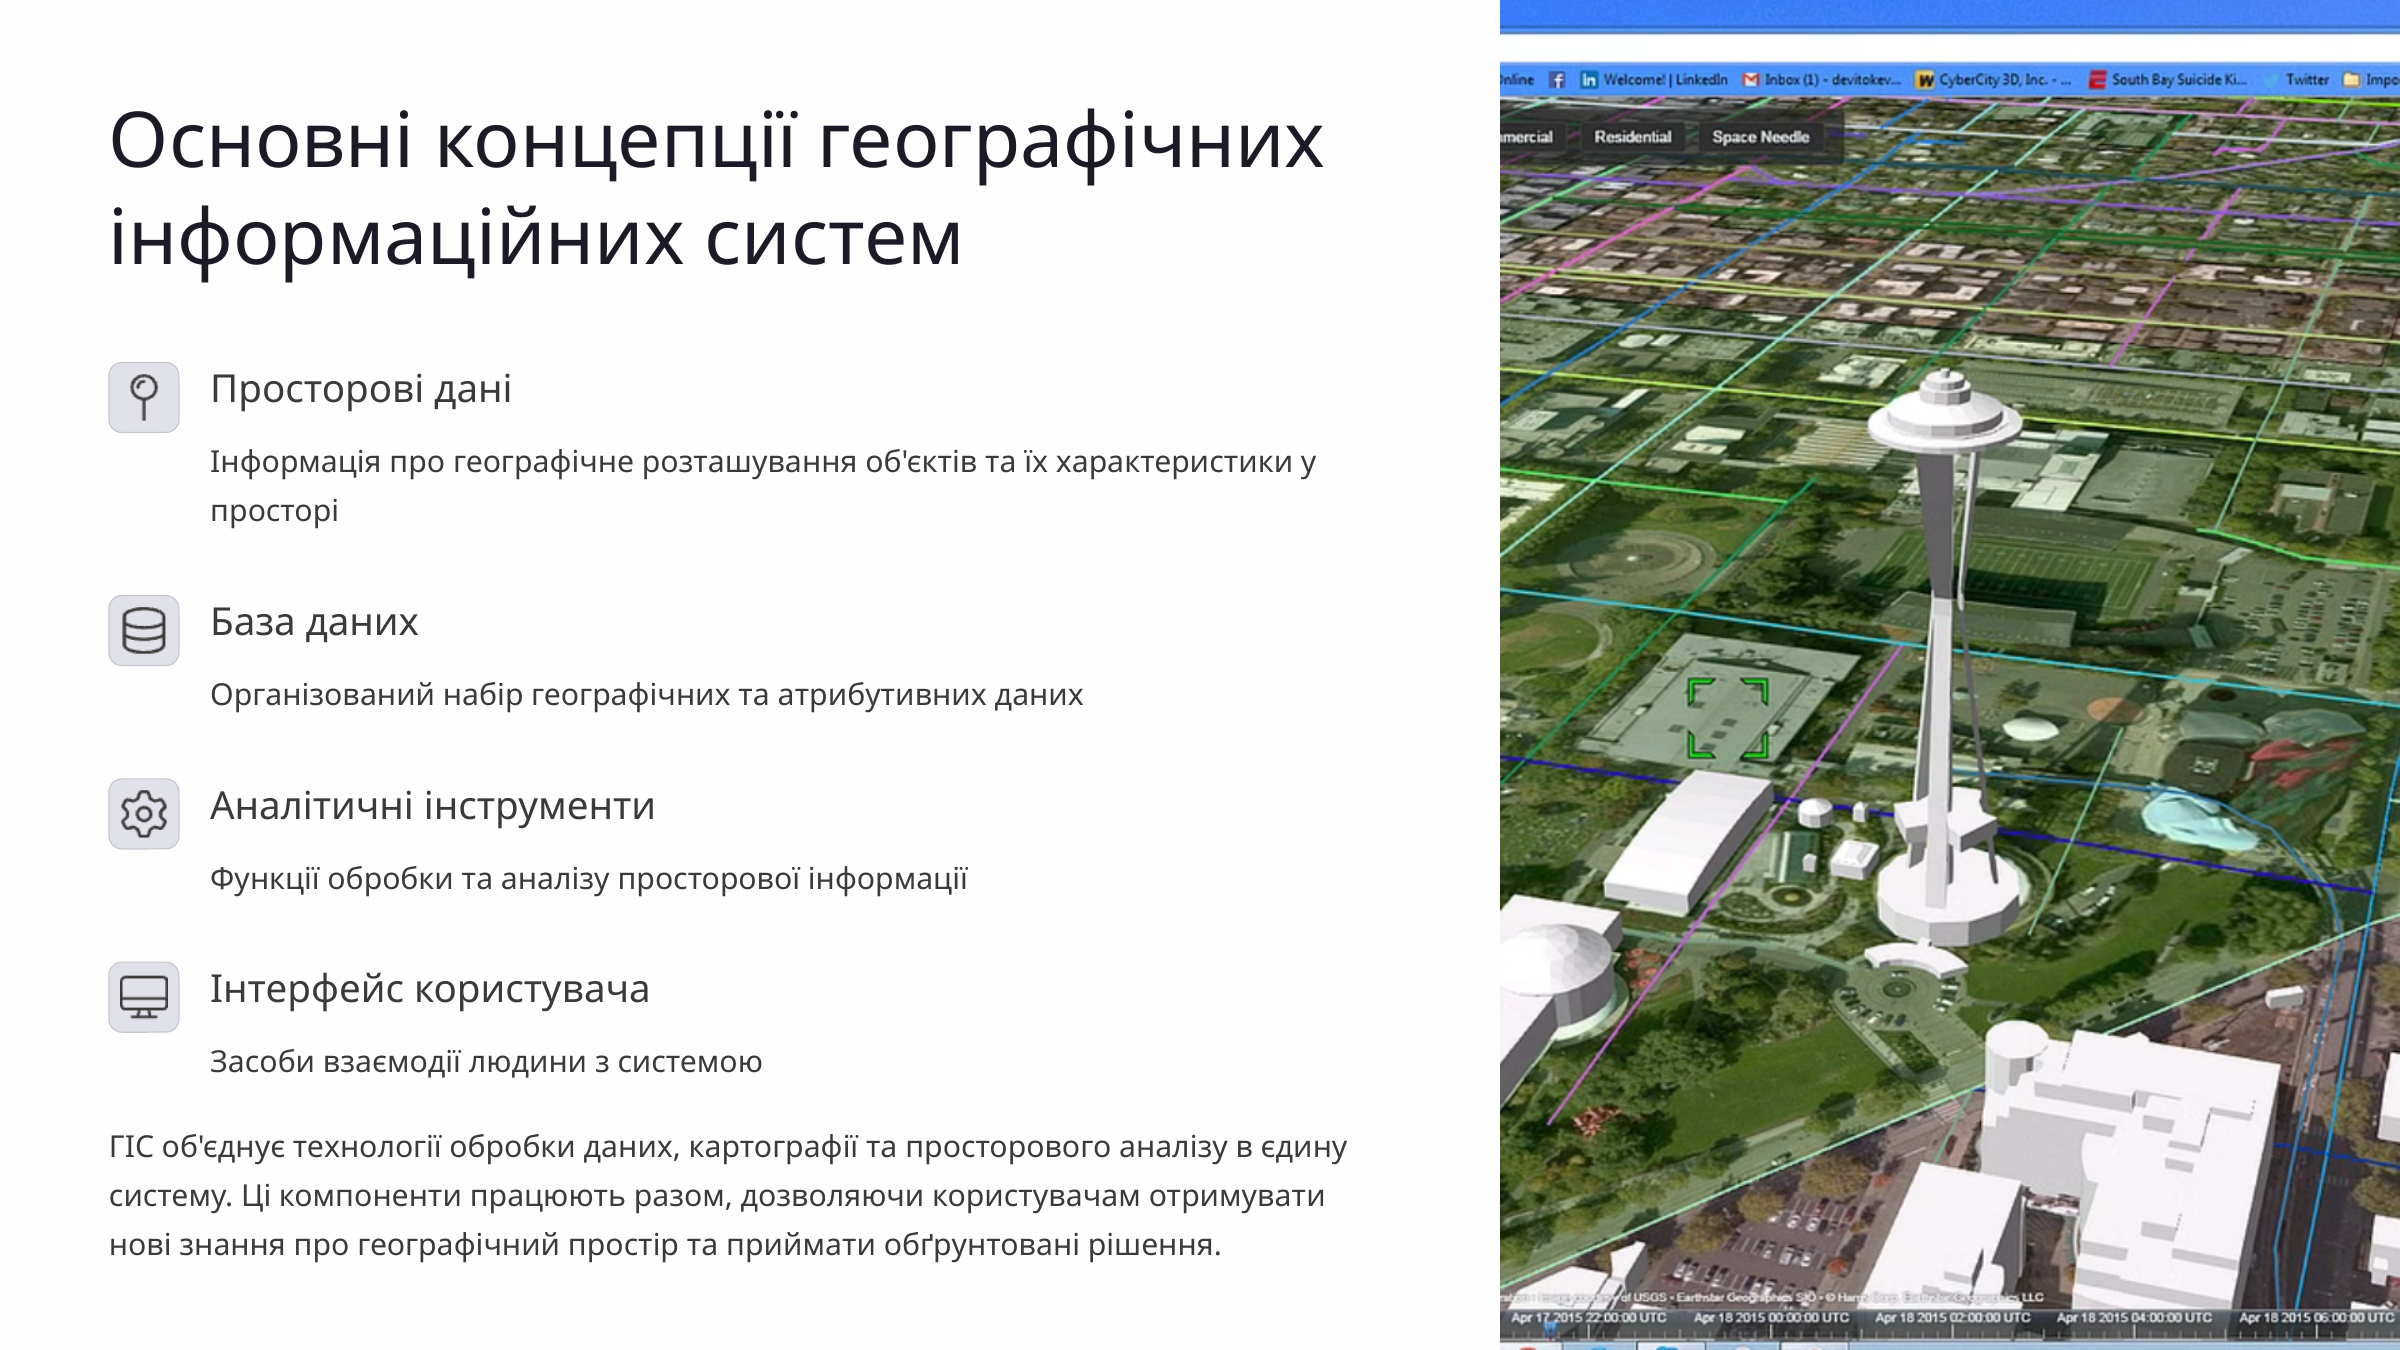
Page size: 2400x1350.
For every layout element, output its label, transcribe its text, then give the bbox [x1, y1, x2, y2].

picture [1499, 0, 2400, 1350]
text_box [108, 595, 179, 666]
text_box Інформація про географічне розташування об'єктів та їх характеристики у просторі [210, 429, 1391, 530]
picture [120, 784, 168, 844]
text_box [108, 778, 179, 849]
text_box [108, 962, 179, 1033]
picture [120, 967, 168, 1027]
text_box Інтерфейс користувача [210, 962, 647, 1011]
text_box Просторові дані [210, 362, 600, 412]
text_box ГІС об'єднує технології обробки даних, картографії та просторового аналізу в єдину систему. Ці компоненти працюють разом, дозволяючи користувачам отримувати нові знання про географічний простір та приймати обґрунтовані рішення. [108, 1114, 1391, 1264]
picture [120, 368, 168, 427]
picture [120, 601, 168, 660]
text_box База даних [210, 595, 600, 645]
text_box Аналітичні інструменти [210, 778, 644, 828]
text_box Основні концепції географічних інформаційних систем [108, 86, 1391, 281]
text_box Засоби взаємодії людини з системою [210, 1029, 1391, 1080]
text_box Організований набір географічних та атрибутивних даних [210, 662, 1391, 713]
text_box [108, 362, 179, 433]
text_box Функції обробки та аналізу просторової інформації [210, 846, 1391, 896]
